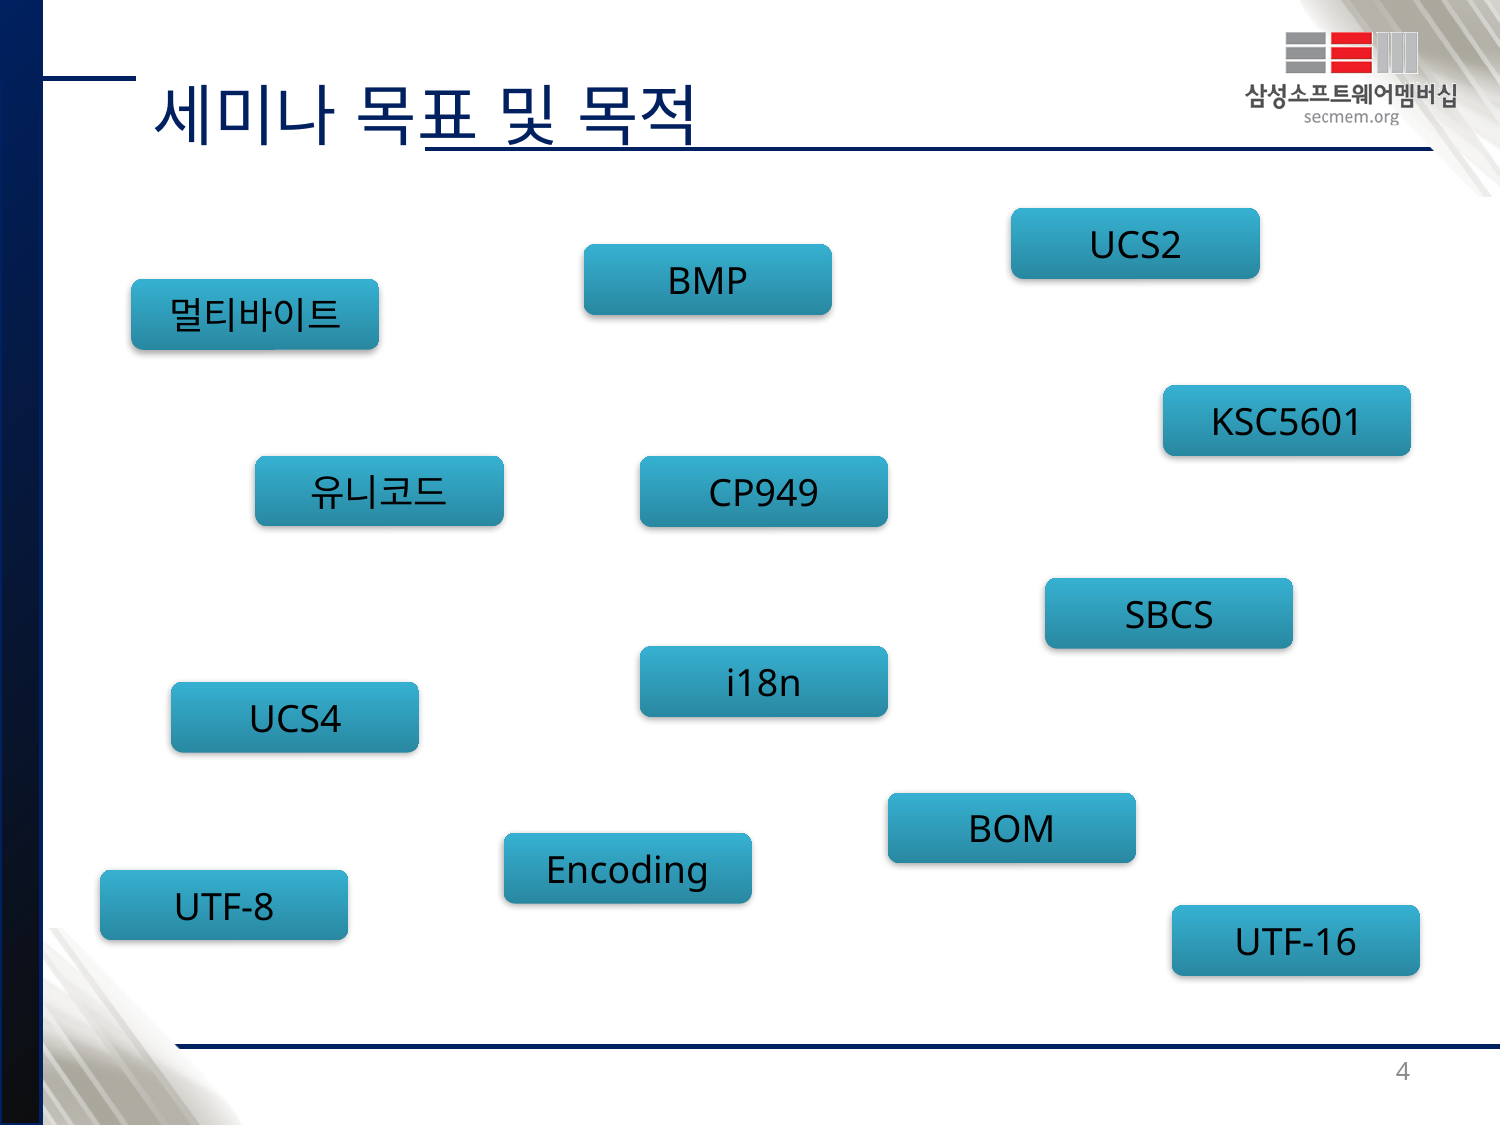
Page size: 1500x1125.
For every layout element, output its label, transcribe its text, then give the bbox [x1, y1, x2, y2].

text_box UTF-8 [100, 869, 349, 941]
text_box BMP [583, 244, 832, 316]
text_box i18n [639, 646, 888, 718]
text_box UCS4 [171, 681, 420, 753]
slide_number 4 [1074, 1042, 1425, 1103]
text_box 멀티바이트 [131, 278, 380, 350]
text_box KSC5601 [1163, 385, 1412, 457]
text_box 유니코드 [255, 455, 504, 527]
text_box SBCS [1045, 577, 1294, 649]
text_box CP949 [639, 456, 888, 528]
text_box BOM [887, 792, 1136, 864]
text_box Encoding [503, 832, 752, 904]
picture [1245, 30, 1457, 126]
text_box 세미나 목표 및 목적 [138, 66, 716, 161]
text_box UCS2 [1011, 208, 1260, 279]
text_box UTF-16 [1171, 905, 1420, 976]
